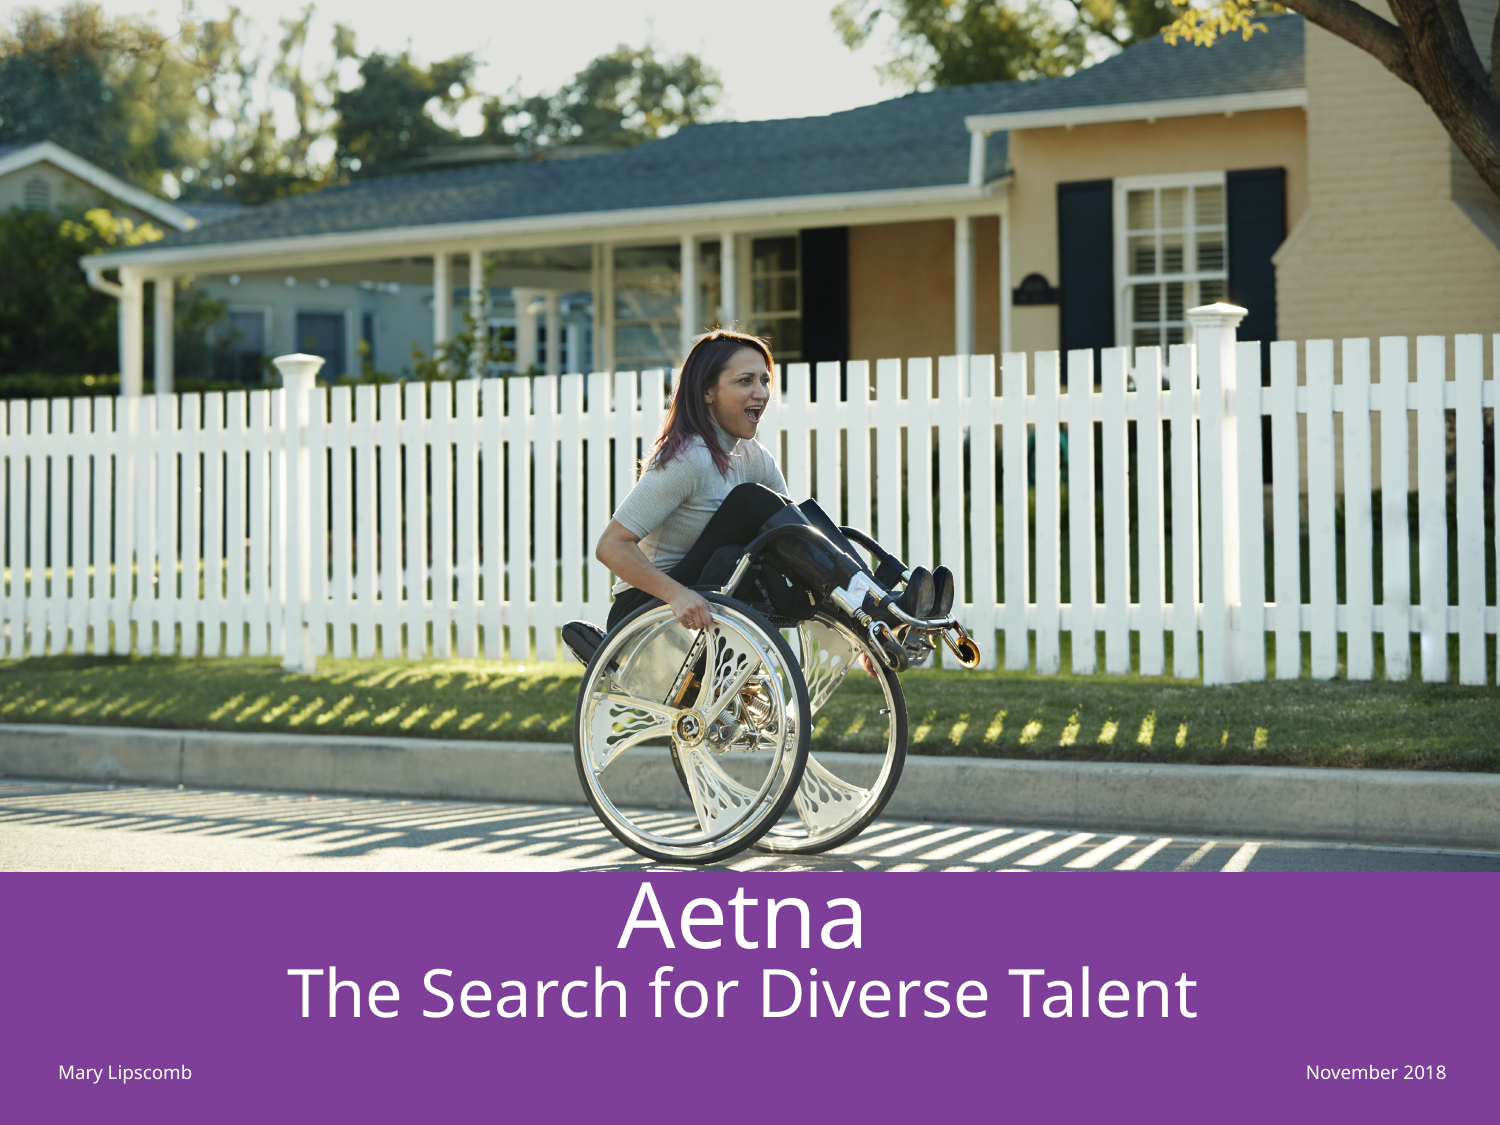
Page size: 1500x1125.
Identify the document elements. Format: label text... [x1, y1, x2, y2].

picture [0, 0, 1500, 873]
list Mary Lipscomb [58, 1012, 349, 1084]
list November 2018 [1155, 1012, 1447, 1084]
title Aetna The Search for Diverse Talent [196, 893, 1290, 1030]
